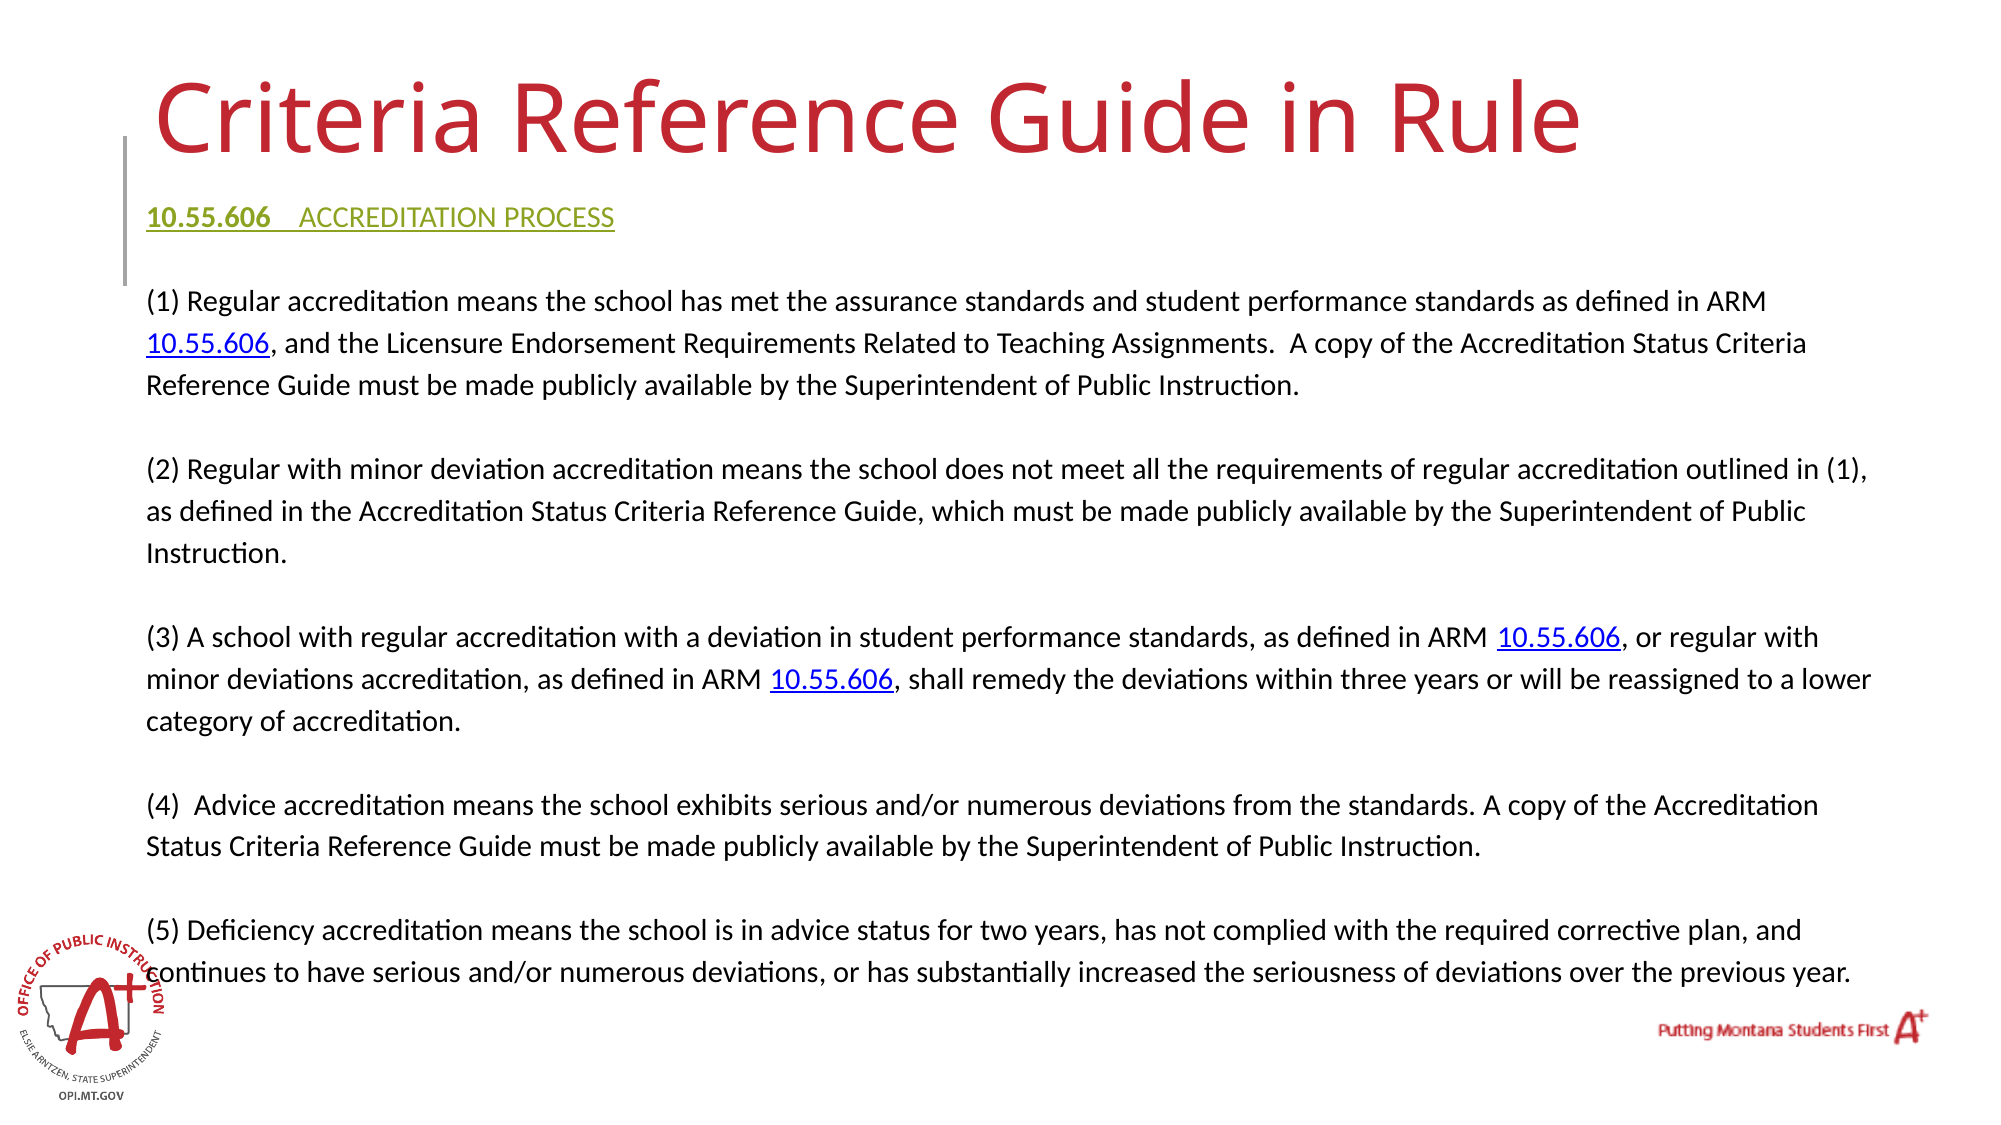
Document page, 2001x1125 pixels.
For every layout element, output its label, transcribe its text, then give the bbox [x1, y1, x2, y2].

picture [1654, 999, 1938, 1054]
list 10.55.606 ACCREDITATION PROCESS (1) Regular accreditation means the school has met the assurance standards and student performance standards as defined in ARM 10.55.606, and the Licensure Endorsement Requirements Related to Teaching Assignments. A copy of the Accreditation Status Criteria Reference Guide must be made publicly available by the Superintendent of Public Instruction. (2) Regular with minor deviation accreditation means the school does not meet all the requirements of regular accreditation outlined in (1), as defined in the Accreditation Status Criteria Reference Guide, which must be made publicly available by the Superintendent of Public Instruction. (3) A school with regular accreditation with a deviation in student performance standards, as defined in ARM 10.55.606, or regular with minor deviations accreditation, as defined in ARM 10.55.606, shall remedy the deviations within three years or will be reassigned to a lower category of accreditation. (4) Advice accreditation means the school exhibits serious and/or numerous deviations from the standards. A copy of the Accreditation Status Criteria Reference Guide must be made publicly available by the Superintendent of Public Instruction. (5) Deficiency accreditation means the school is in advice status for two years, has not complied with the required corrective plan, and continues to have serious and/or numerous deviations, or has substantially increased the seriousness of deviations over the previous year. [138, 184, 1908, 1014]
picture [0, 931, 176, 1107]
title Criteria Reference Guide in Rule [138, 0, 1733, 184]
